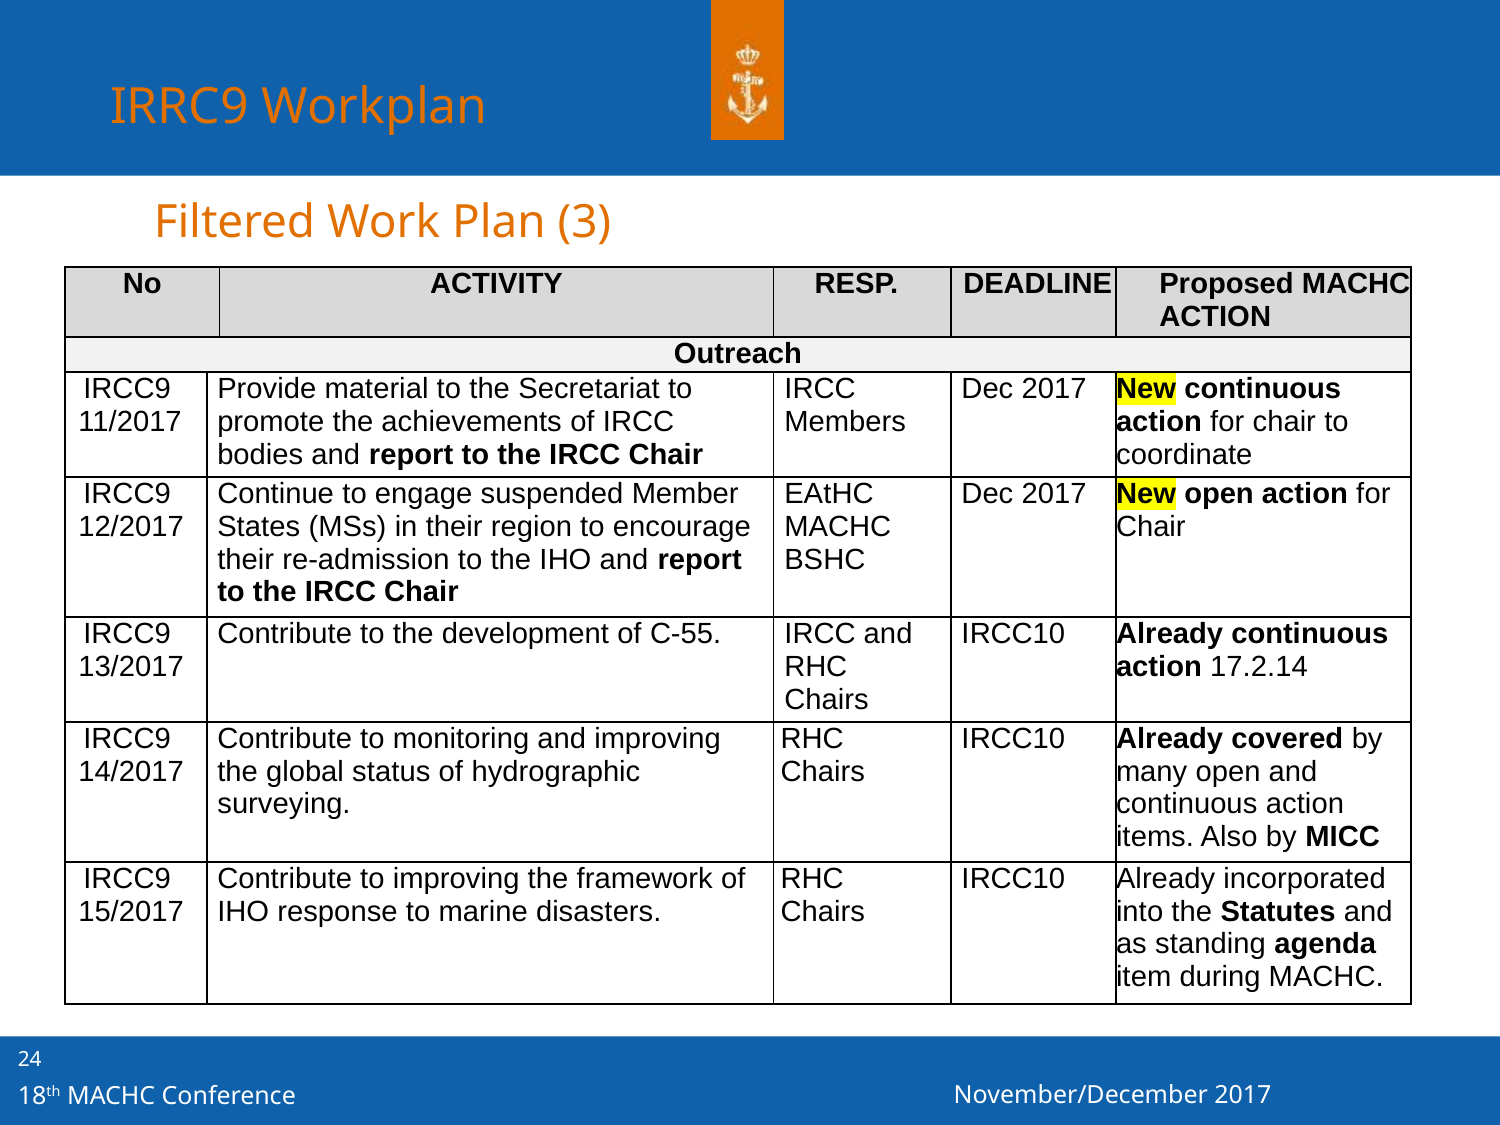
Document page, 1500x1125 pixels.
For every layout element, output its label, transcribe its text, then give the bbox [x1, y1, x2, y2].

table_cell Already covered by many open and continuous action items. Also by MICC [1117, 723, 1410, 861]
table_cell RHC Chairs [774, 723, 950, 861]
table_cell Dec 2017 [952, 373, 1115, 476]
table_cell IRCC9 13/2017 [66, 618, 206, 721]
table_cell IRCC10 [952, 863, 1115, 1003]
picture [711, 0, 784, 140]
table_cell IRCC and RHC Chairs [774, 618, 950, 721]
text_box Filtered Work Plan (3) [138, 184, 627, 255]
table_cell Continue to engage suspended Member States (MSs) in their region to encourage their re-admission to the IHO and report to the IRCC Chair [208, 478, 773, 616]
table_cell Contribute to improving the framework of IHO response to marine disasters. [208, 863, 773, 1003]
table_header ACTIVITY [220, 268, 773, 336]
table_cell IRCC9 12/2017 [66, 478, 206, 616]
table_cell IRCC9 11/2017 [66, 373, 206, 476]
table_cell New open action for Chair [1117, 478, 1410, 616]
table_cell IRCC Members [774, 373, 950, 476]
table_cell Already continuous action 17.2.14 [1117, 618, 1410, 721]
table_cell IRCC10 [952, 723, 1115, 861]
table_cell RHC Chairs [774, 863, 950, 1003]
table_cell Contribute to the development of C-55. [208, 618, 773, 721]
table_cell New continuous action for chair to coordinate [1117, 373, 1410, 476]
table_cell IRCC10 [952, 618, 1115, 721]
table_header DEADLINE [952, 268, 1115, 336]
table_cell EAtHC MACHC BSHC [774, 478, 950, 616]
text_box IRRC9 Workplan [95, 66, 503, 142]
table_cell IRCC9 14/2017 [66, 723, 206, 861]
table_cell Provide material to the Secretariat to promote the achievements of IRCC bodies and report to the IRCC Chair [208, 373, 773, 476]
table_cell Outreach [66, 338, 1410, 371]
table_header RESP. [774, 268, 950, 336]
table_cell IRCC9 15/2017 [66, 863, 206, 1003]
table_header Proposed MACHC ACTION [1117, 268, 1410, 336]
table_cell Already incorporated into the Statutes and as standing agenda item during MACHC. [1117, 863, 1410, 1003]
table_cell Dec 2017 [952, 478, 1115, 616]
table_cell Contribute to monitoring and improving the global status of hydrographic surveying. [208, 723, 773, 861]
table_header No [66, 268, 219, 336]
